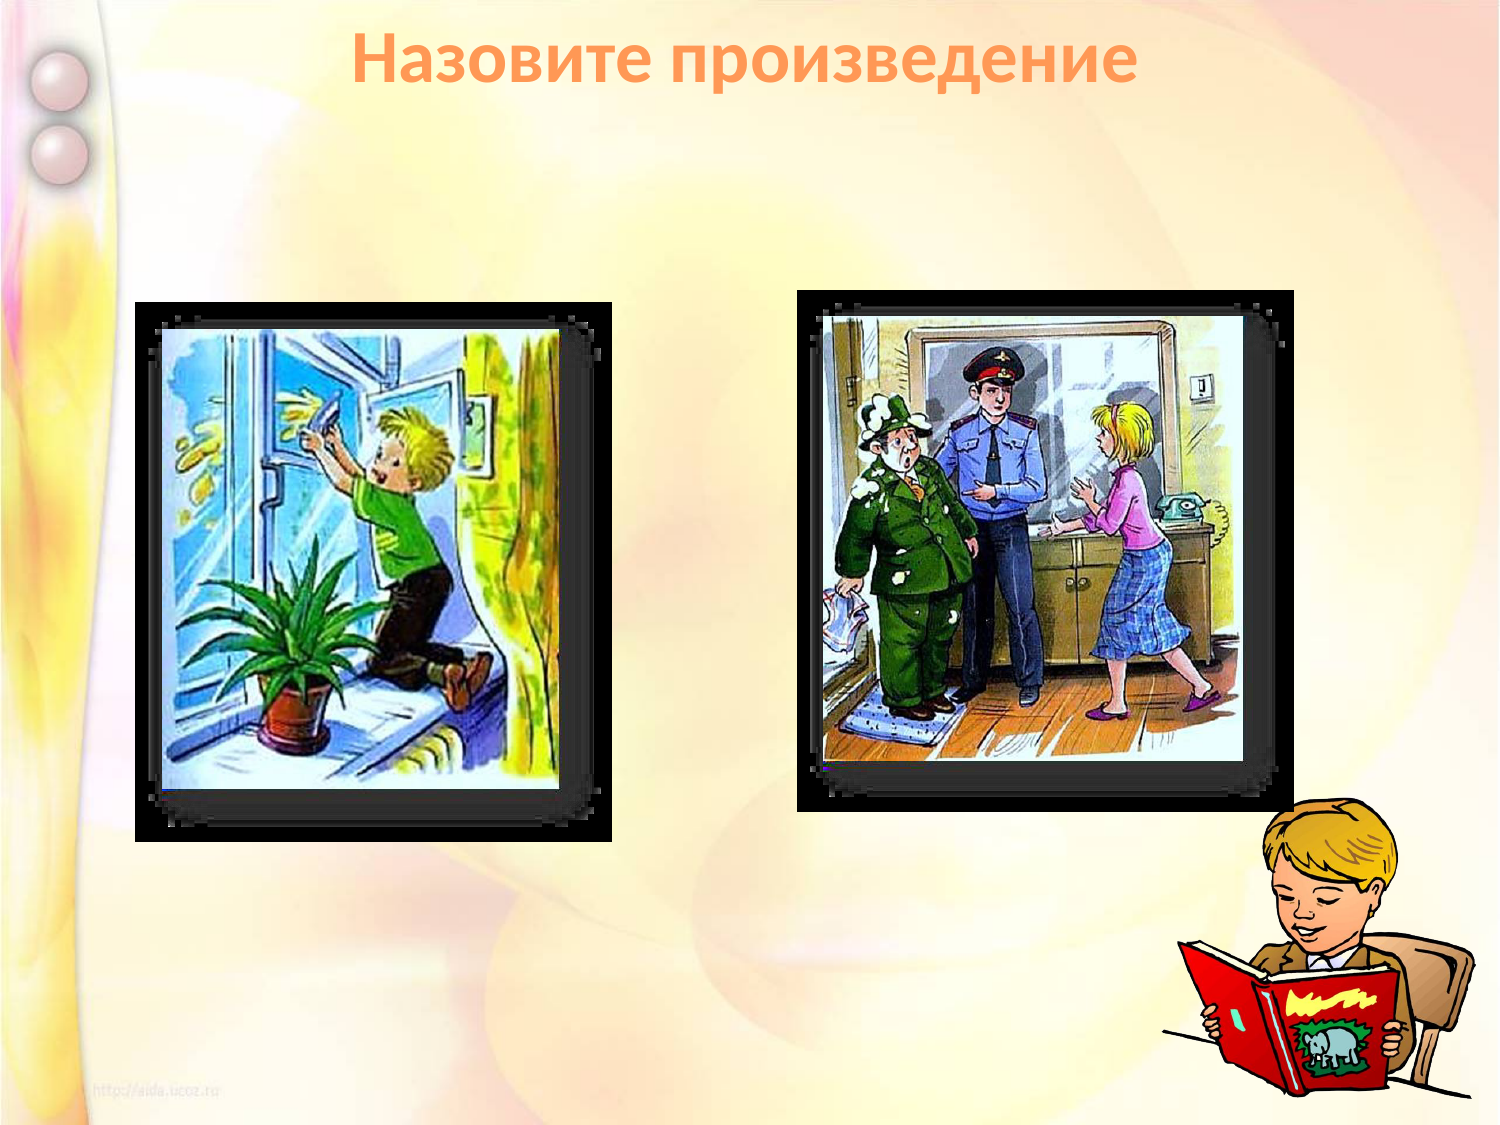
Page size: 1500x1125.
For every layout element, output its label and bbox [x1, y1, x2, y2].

picture [135, 302, 612, 842]
picture [796, 290, 1477, 1100]
list [0, 0, 1500, 1125]
